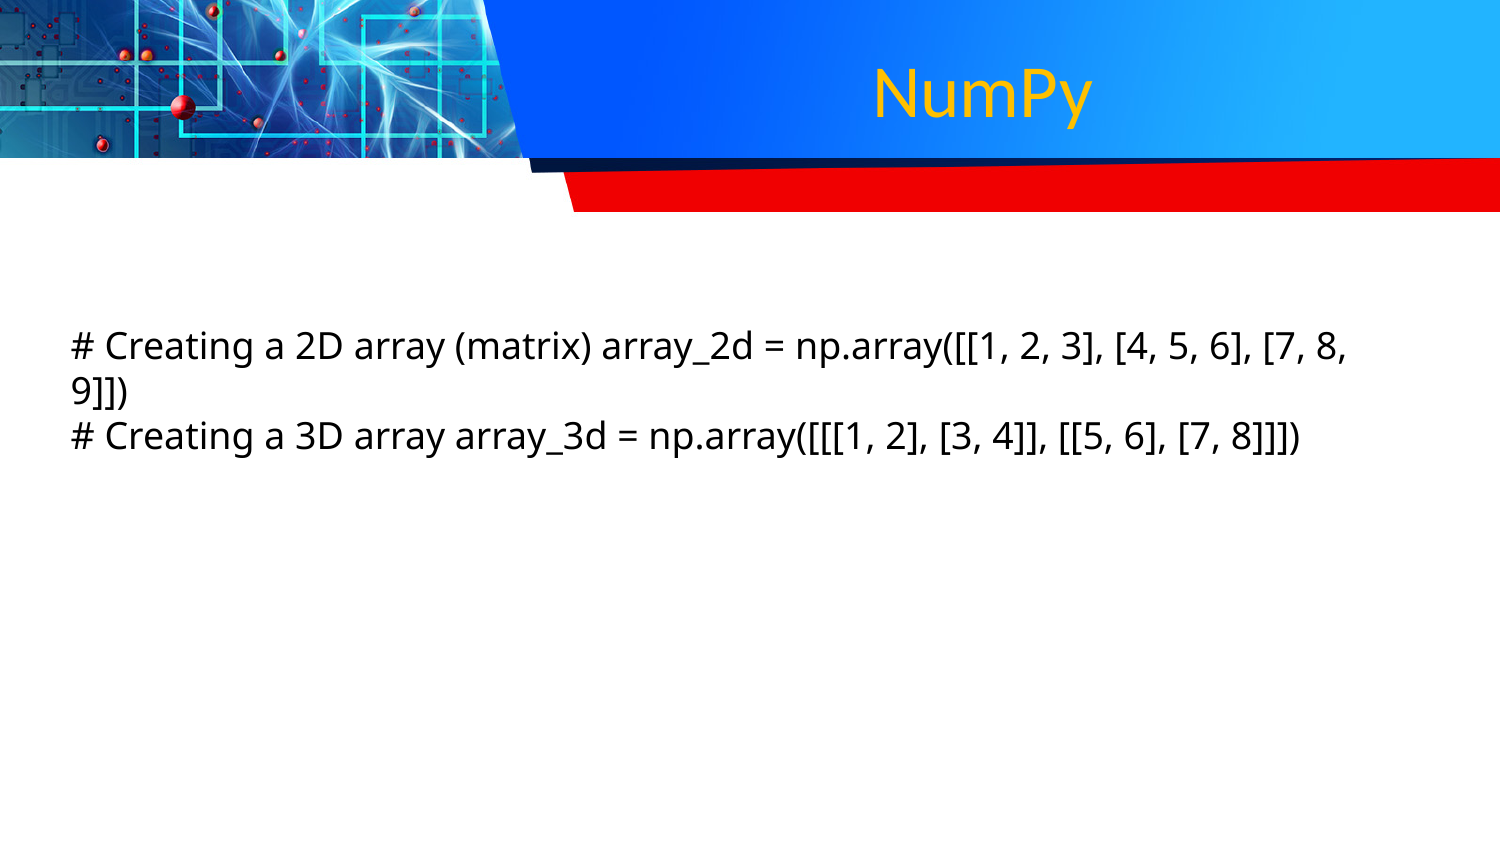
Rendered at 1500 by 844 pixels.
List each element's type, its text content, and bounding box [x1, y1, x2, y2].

picture [0, 0, 1500, 844]
title NumPy [536, 31, 1429, 143]
list # Creating a 2D array (matrix) array_2d = np.array([[1, 2, 3], [4, 5, 6], [7, 8, 9]]) # Creating a 3D array array_3d = np.array([[[1, 2], [3, 4]], [[5, 6], [7, 8]]]) [55, 177, 1429, 667]
